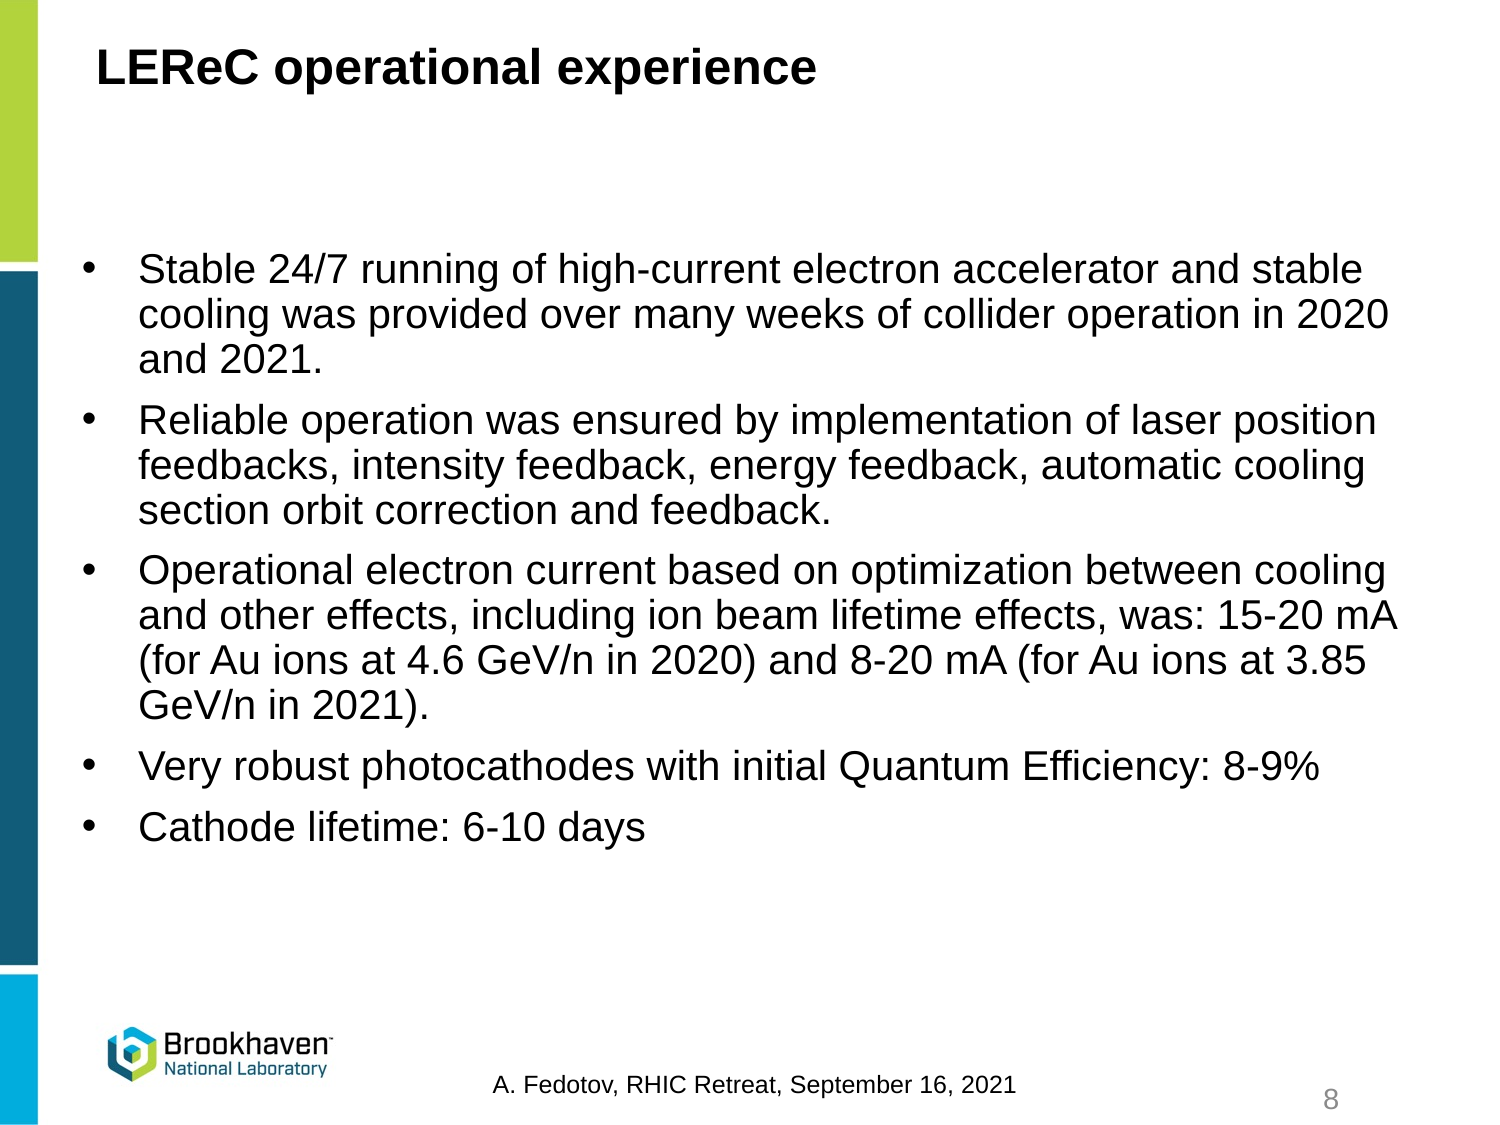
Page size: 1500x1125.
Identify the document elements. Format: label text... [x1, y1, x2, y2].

slide_number 8 [1225, 1067, 1500, 1125]
title LEReC operational experience [66, 13, 1434, 124]
picture [0, 0, 1500, 1125]
list Stable 24/7 running of high-current electron accelerator and stable cooling was provided over many weeks of collider operation in 2020 and 2021. Reliable operation was ensured by implementation of laser position feedbacks, intensity feedback, energy feedback, automatic cooling section orbit correction and feedback. Operational electron current based on optimization between cooling and other effects, including ion beam lifetime effects, was: 15-20 mA (for Au ions at 4.6 GeV/n in 2020) and 8-20 mA (for Au ions at 3.85 GeV/n in 2021). Very robust photocathodes with initial Quantum Efficiency: 8-9% Cathode lifetime: 6-10 days [66, 174, 1469, 1025]
footer A. Fedotov, RHIC Retreat, September 16, 2021 [477, 1061, 1225, 1125]
